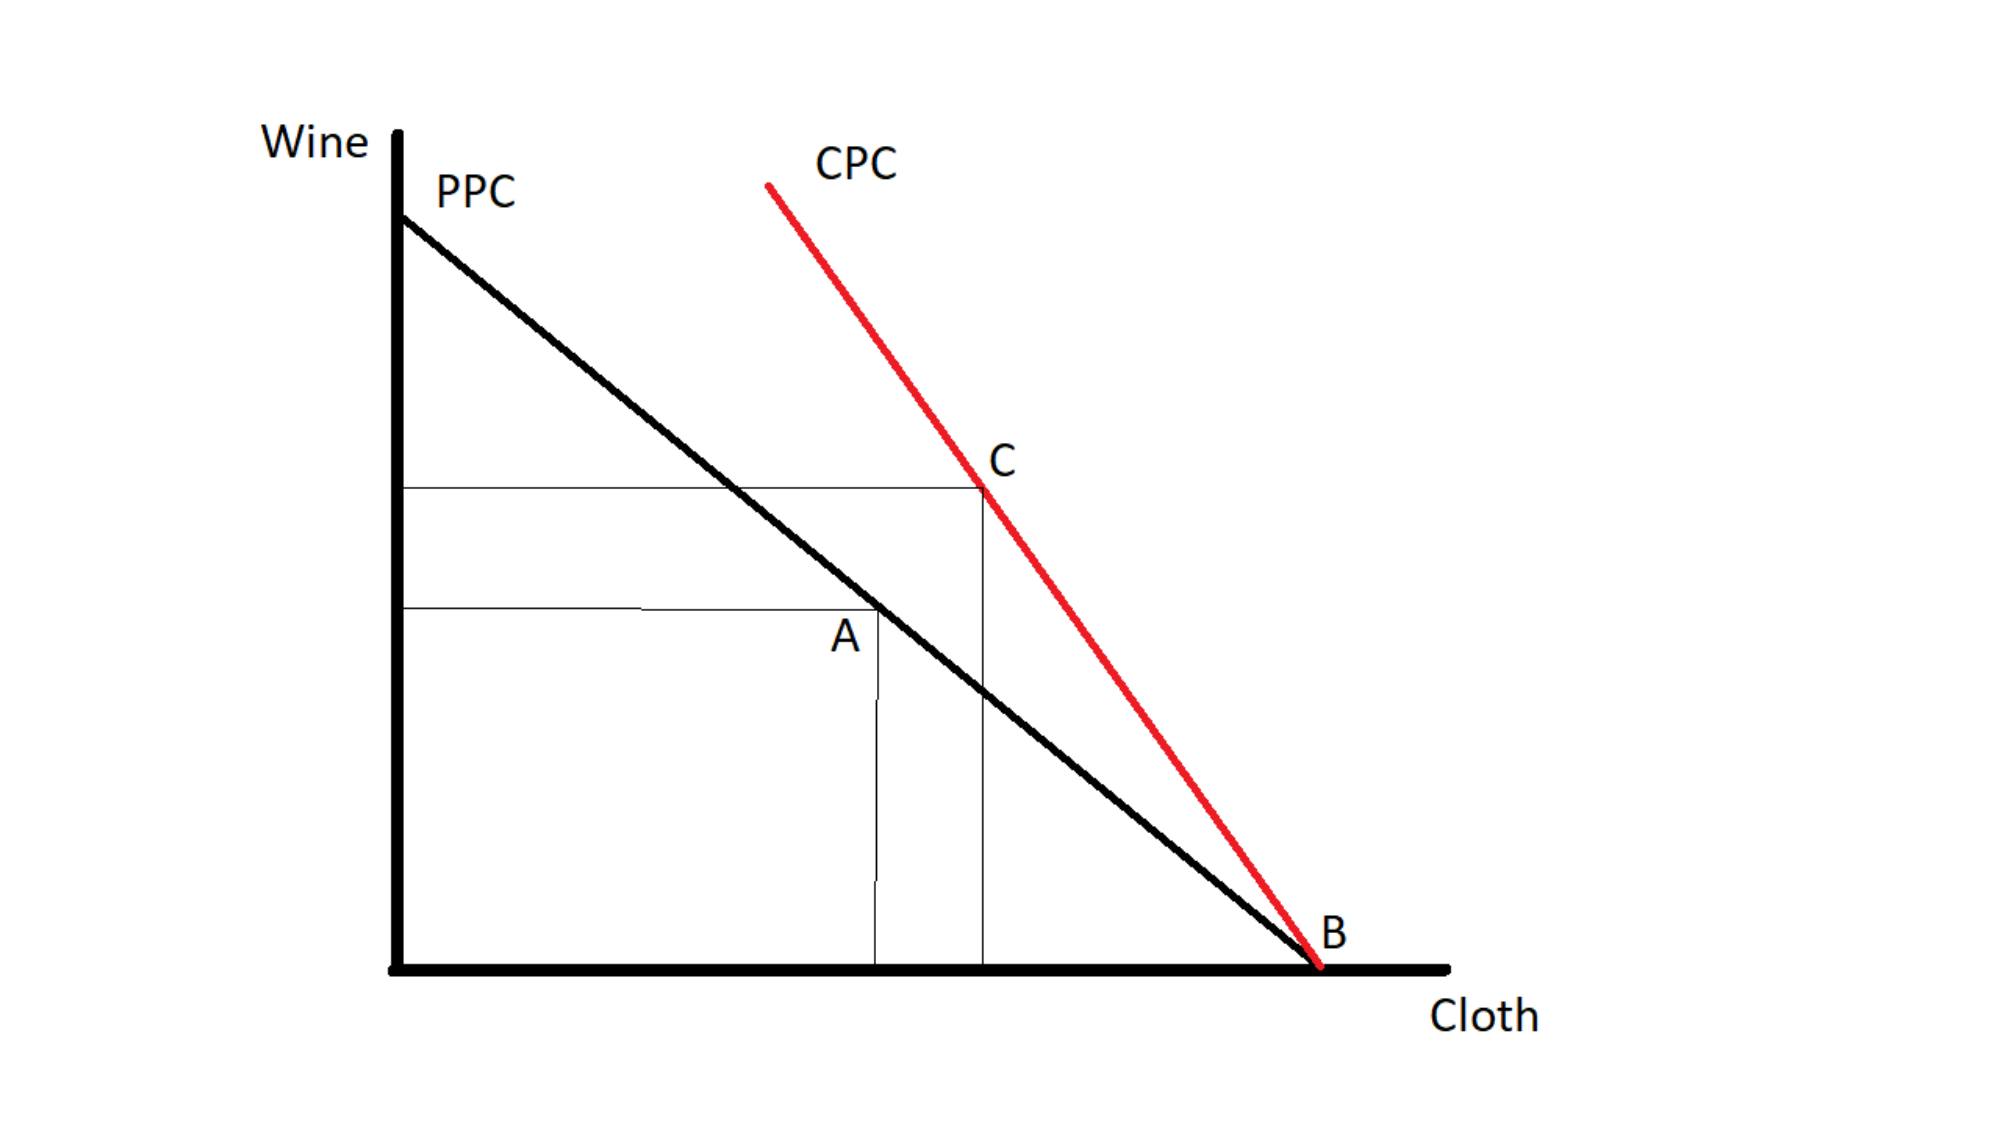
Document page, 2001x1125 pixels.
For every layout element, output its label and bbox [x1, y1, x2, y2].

picture [99, 56, 1900, 1069]
